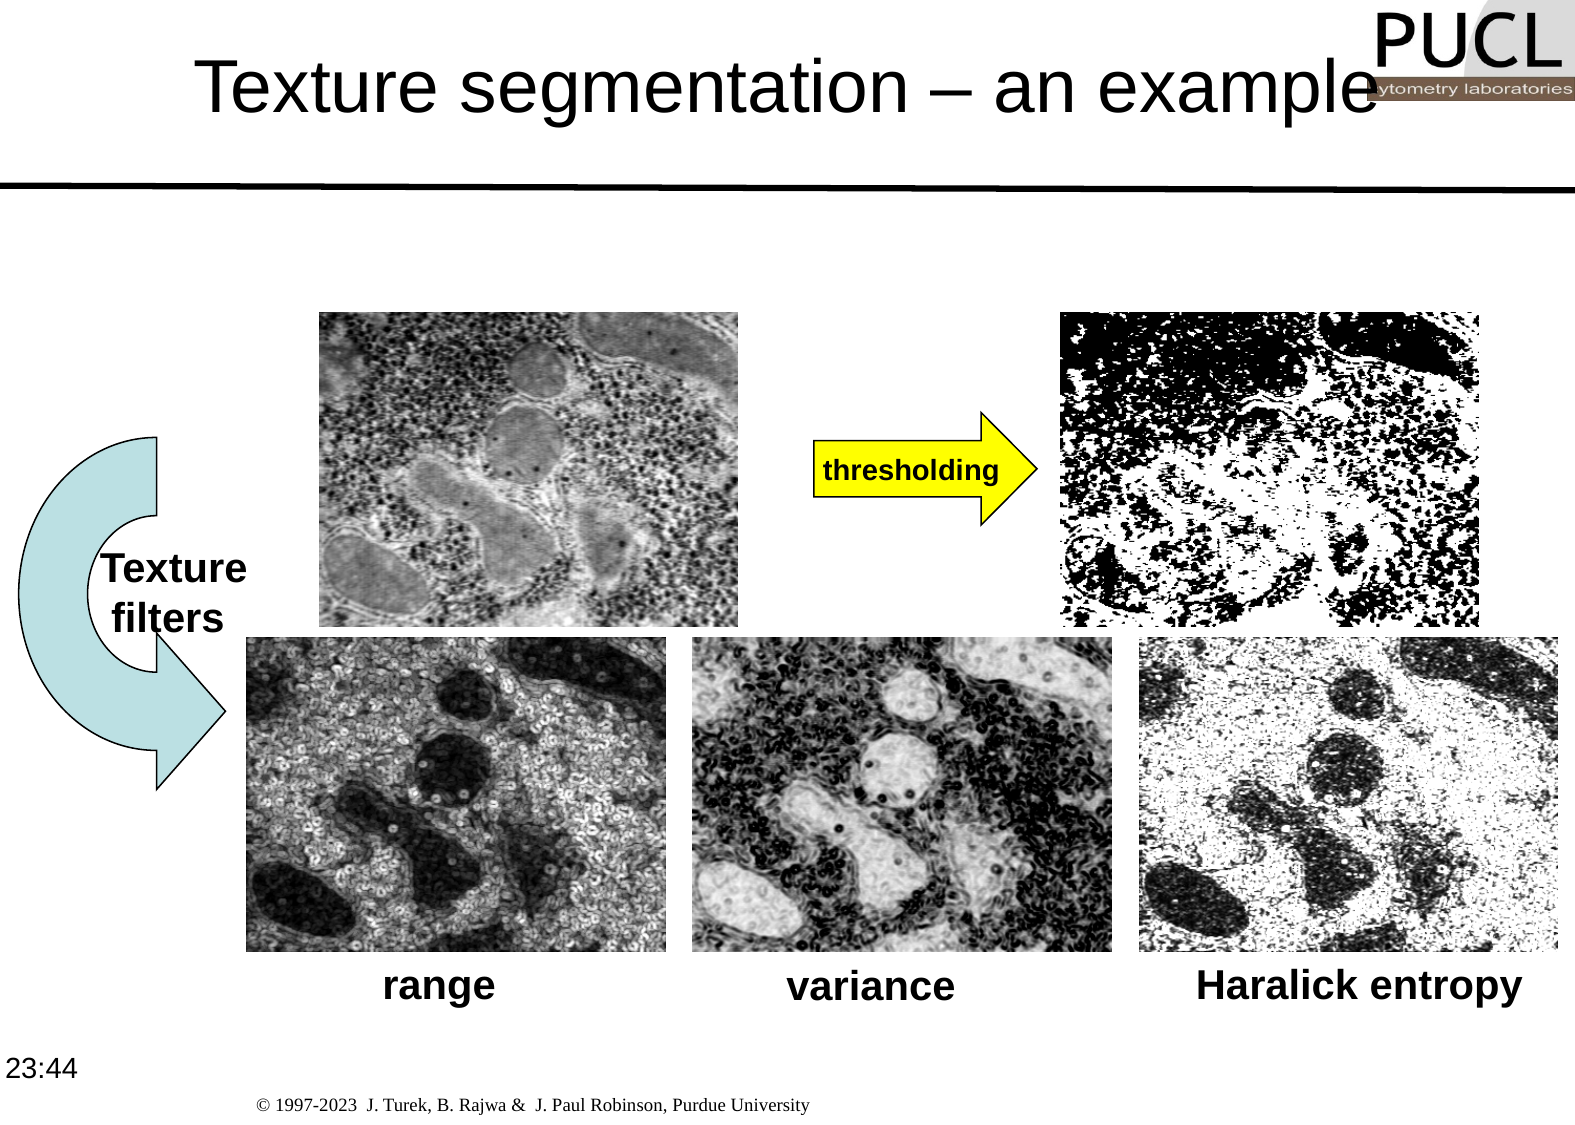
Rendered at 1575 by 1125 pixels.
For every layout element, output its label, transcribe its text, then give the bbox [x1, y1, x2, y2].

text_box Texture filters [18, 437, 226, 790]
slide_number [0, 1041, 168, 1090]
text_box Haralick entropy [1181, 960, 1538, 1015]
title Texture segmentation – an example [78, 45, 1497, 121]
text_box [692, 637, 1112, 952]
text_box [246, 637, 666, 952]
text_box variance [771, 960, 971, 1017]
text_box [318, 312, 738, 627]
text_box range [367, 960, 511, 1015]
text_box thresholding [813, 412, 1037, 526]
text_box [1139, 637, 1558, 952]
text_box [1060, 312, 1480, 627]
picture [1367, 0, 1575, 101]
